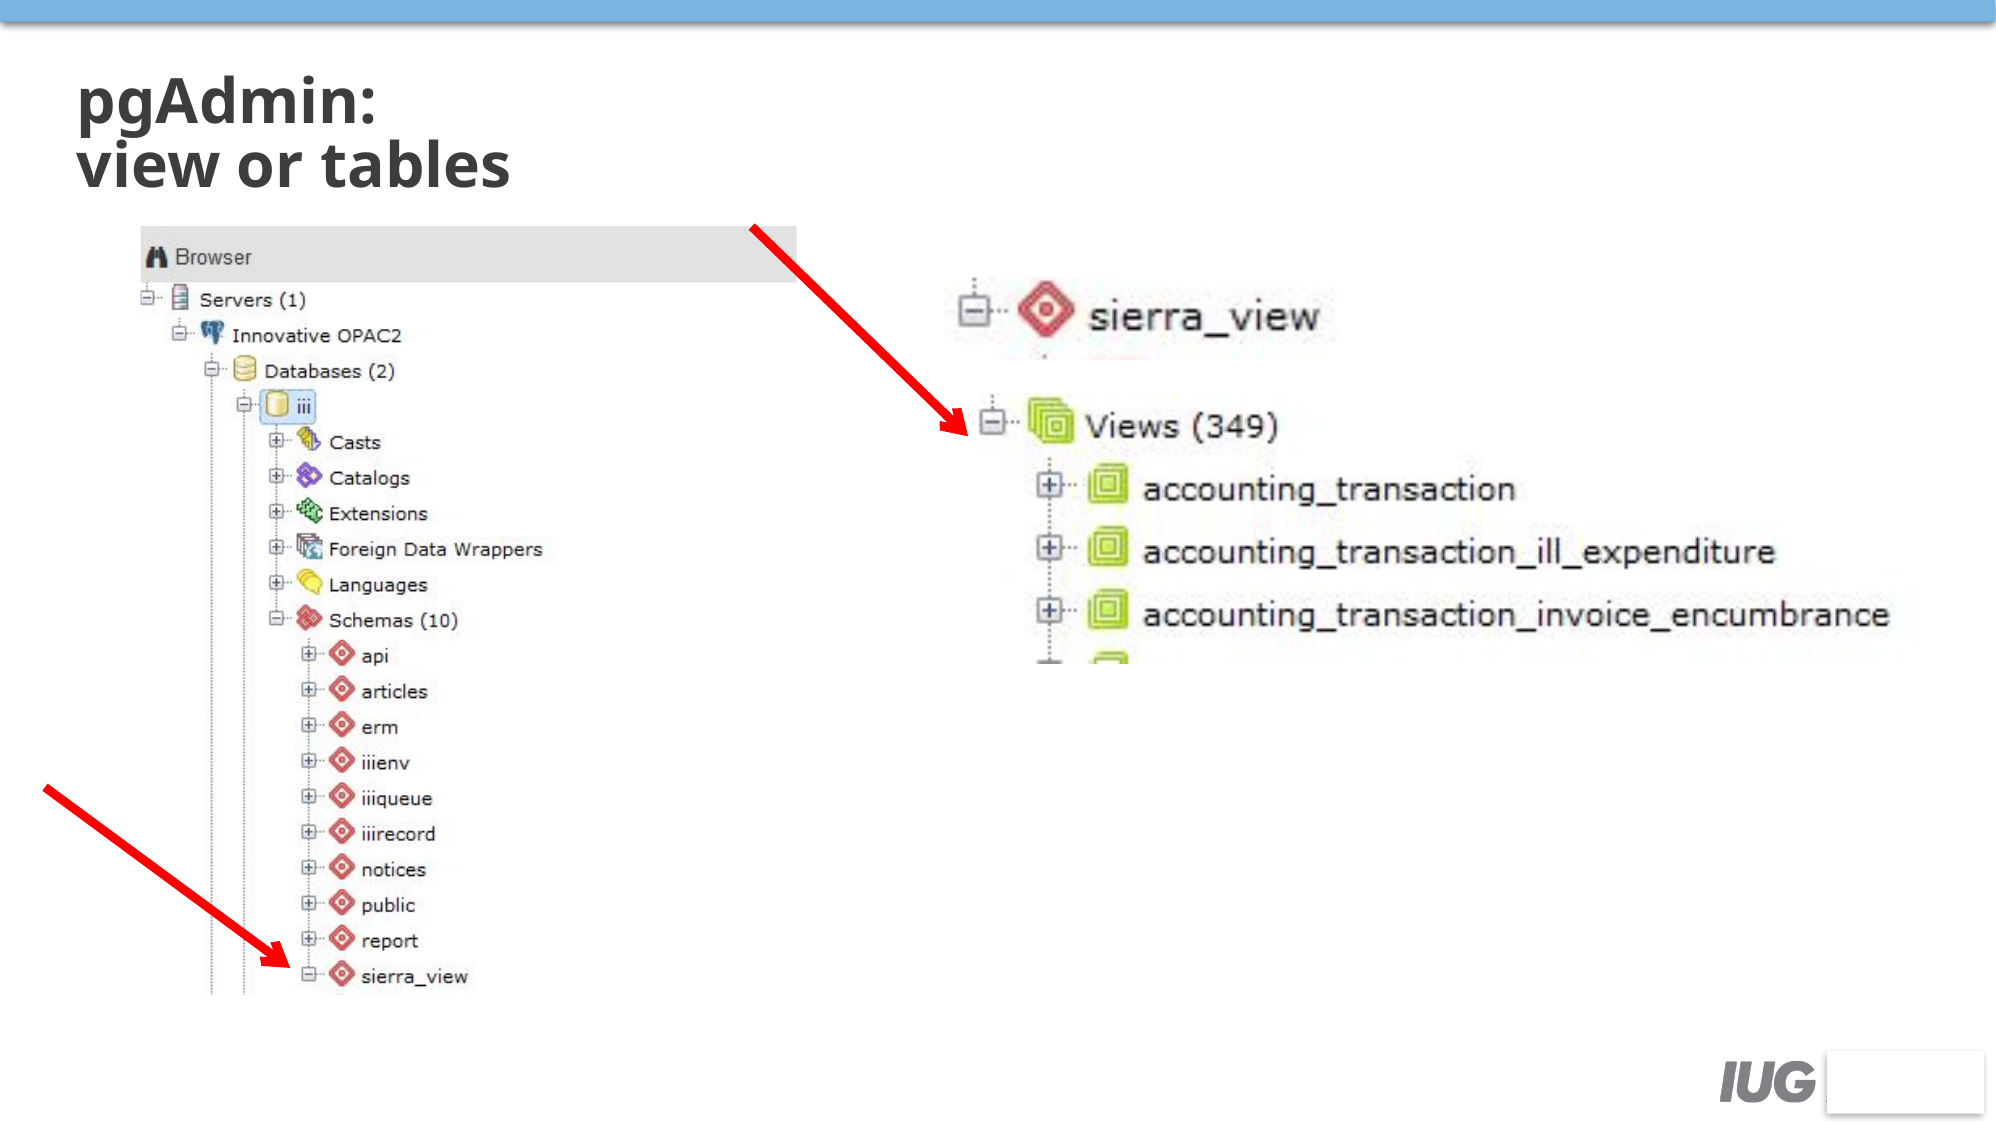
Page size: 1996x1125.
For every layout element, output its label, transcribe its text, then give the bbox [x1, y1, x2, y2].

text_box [44, 786, 291, 969]
picture [892, 392, 1955, 664]
picture [1713, 1051, 1827, 1114]
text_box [751, 226, 969, 437]
picture [969, 277, 1996, 360]
picture [140, 226, 797, 996]
title pgAdmin: view or tables [76, 72, 1919, 211]
